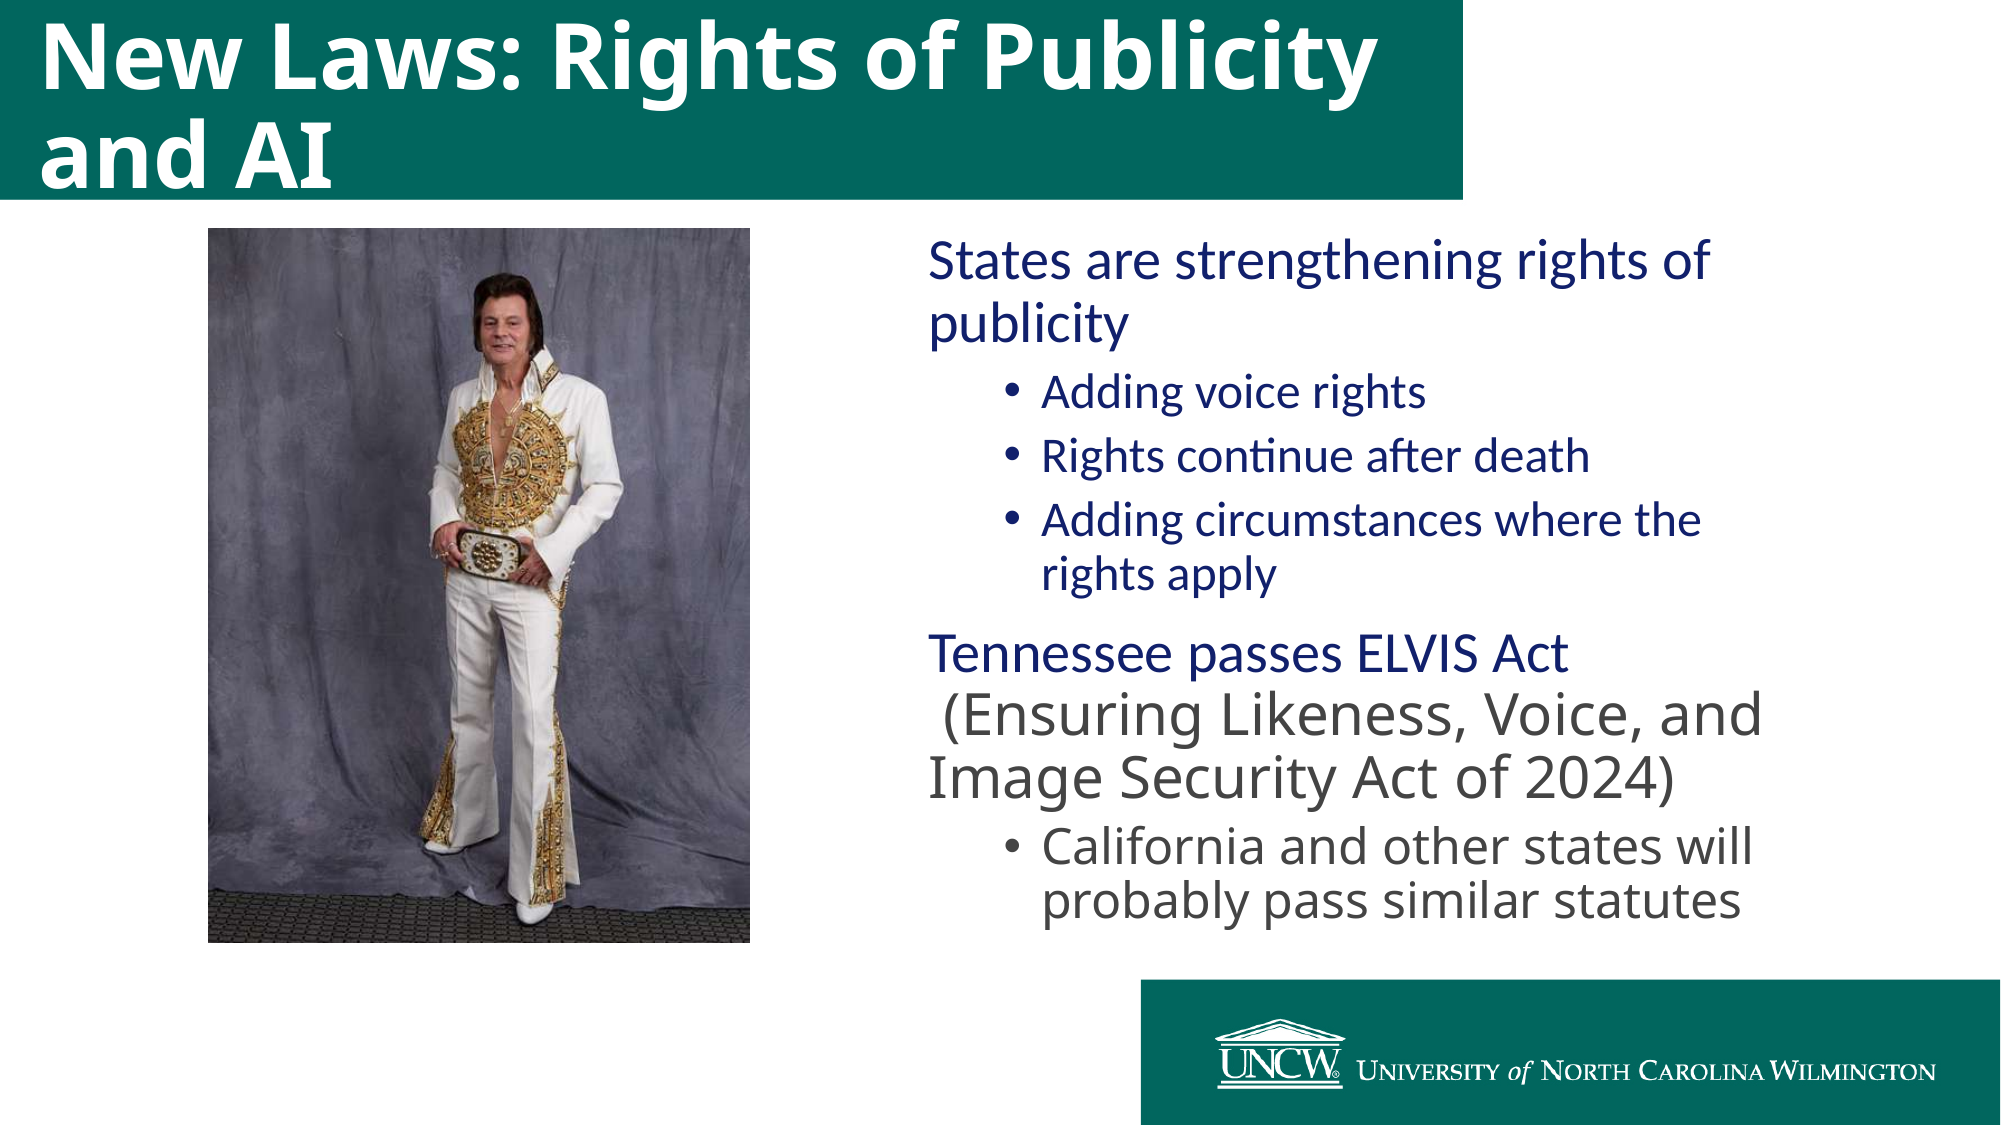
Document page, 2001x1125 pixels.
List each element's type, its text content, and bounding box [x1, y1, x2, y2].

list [208, 228, 750, 943]
list States are strengthening rights of publicity Adding voice rights Rights continue after death Adding circumstances where the rights apply Tennessee passes ELVIS Act (Ensuring Likeness, Voice, and Image Security Act of 2024) California and other states will probably pass similar statutes [928, 228, 1779, 943]
title New Laws: Rights of Publicity and AI [38, 59, 1437, 160]
picture [0, 0, 2001, 1125]
